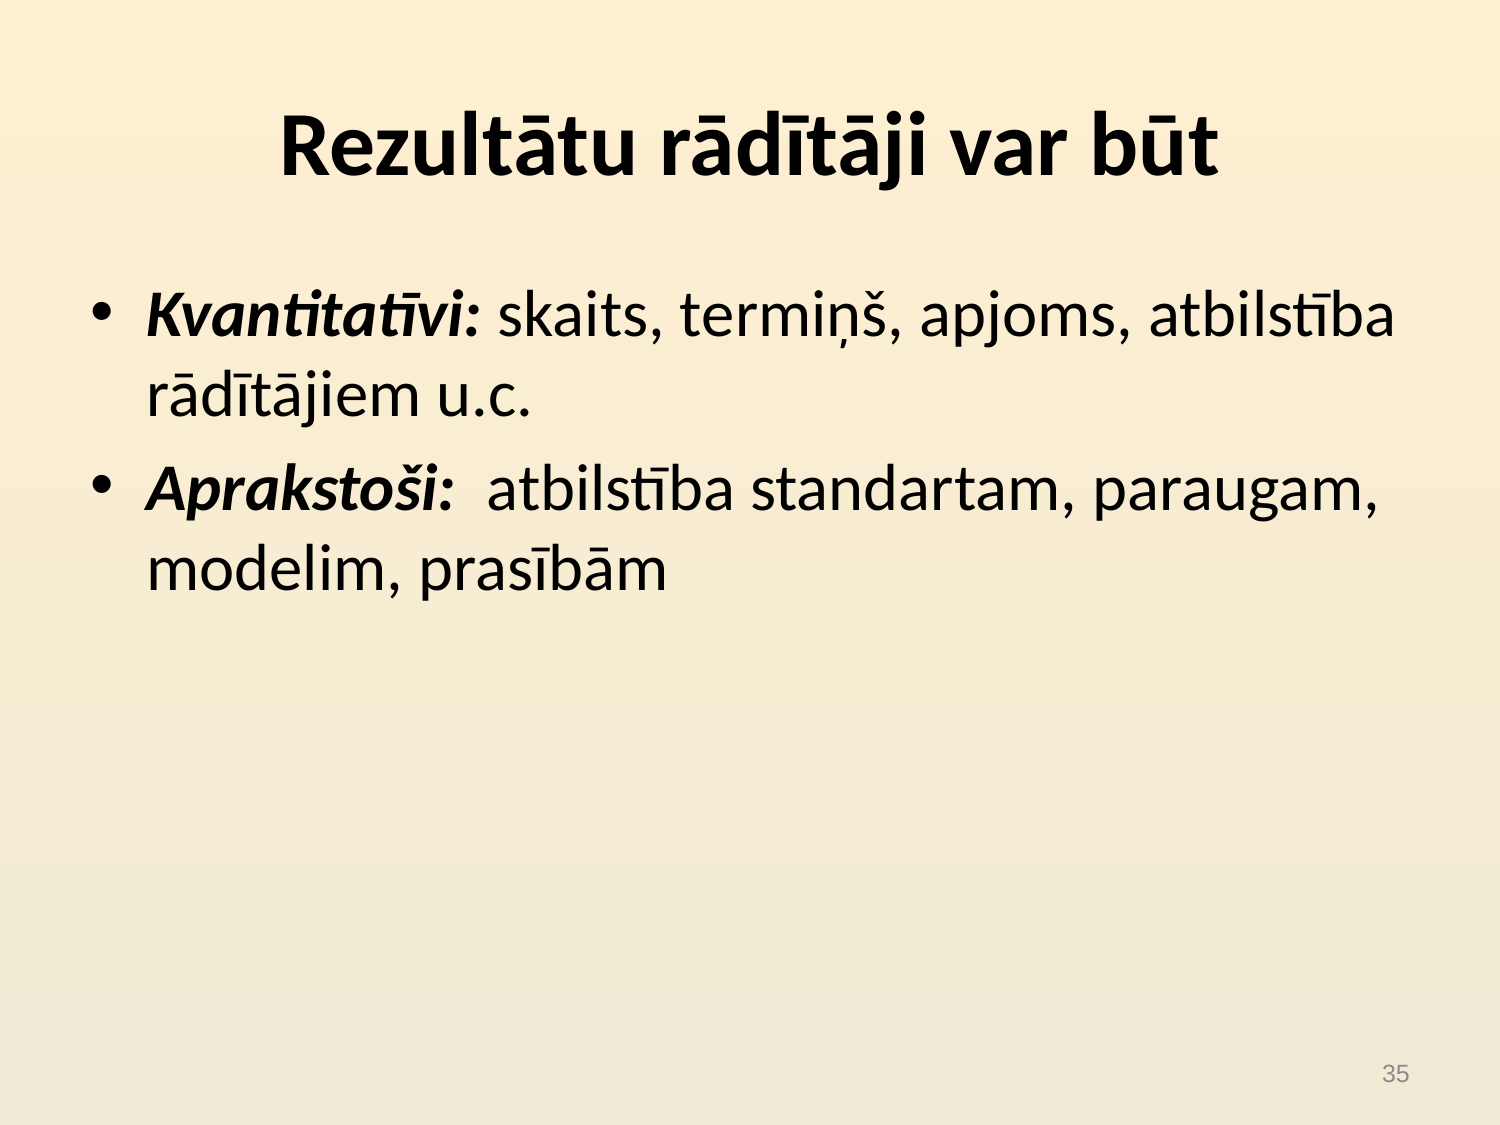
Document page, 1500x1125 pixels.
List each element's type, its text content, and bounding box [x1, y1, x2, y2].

list Kvantitatīvi: skaits, termiņš, apjoms, atbilstība rādītājiem u.c. Aprakstoši: atbilstība standartam, paraugam, modelim, prasībām [75, 262, 1425, 1005]
title Rezultātu rādītāji var būt [75, 45, 1425, 233]
slide_number 35 [1074, 1042, 1425, 1103]
